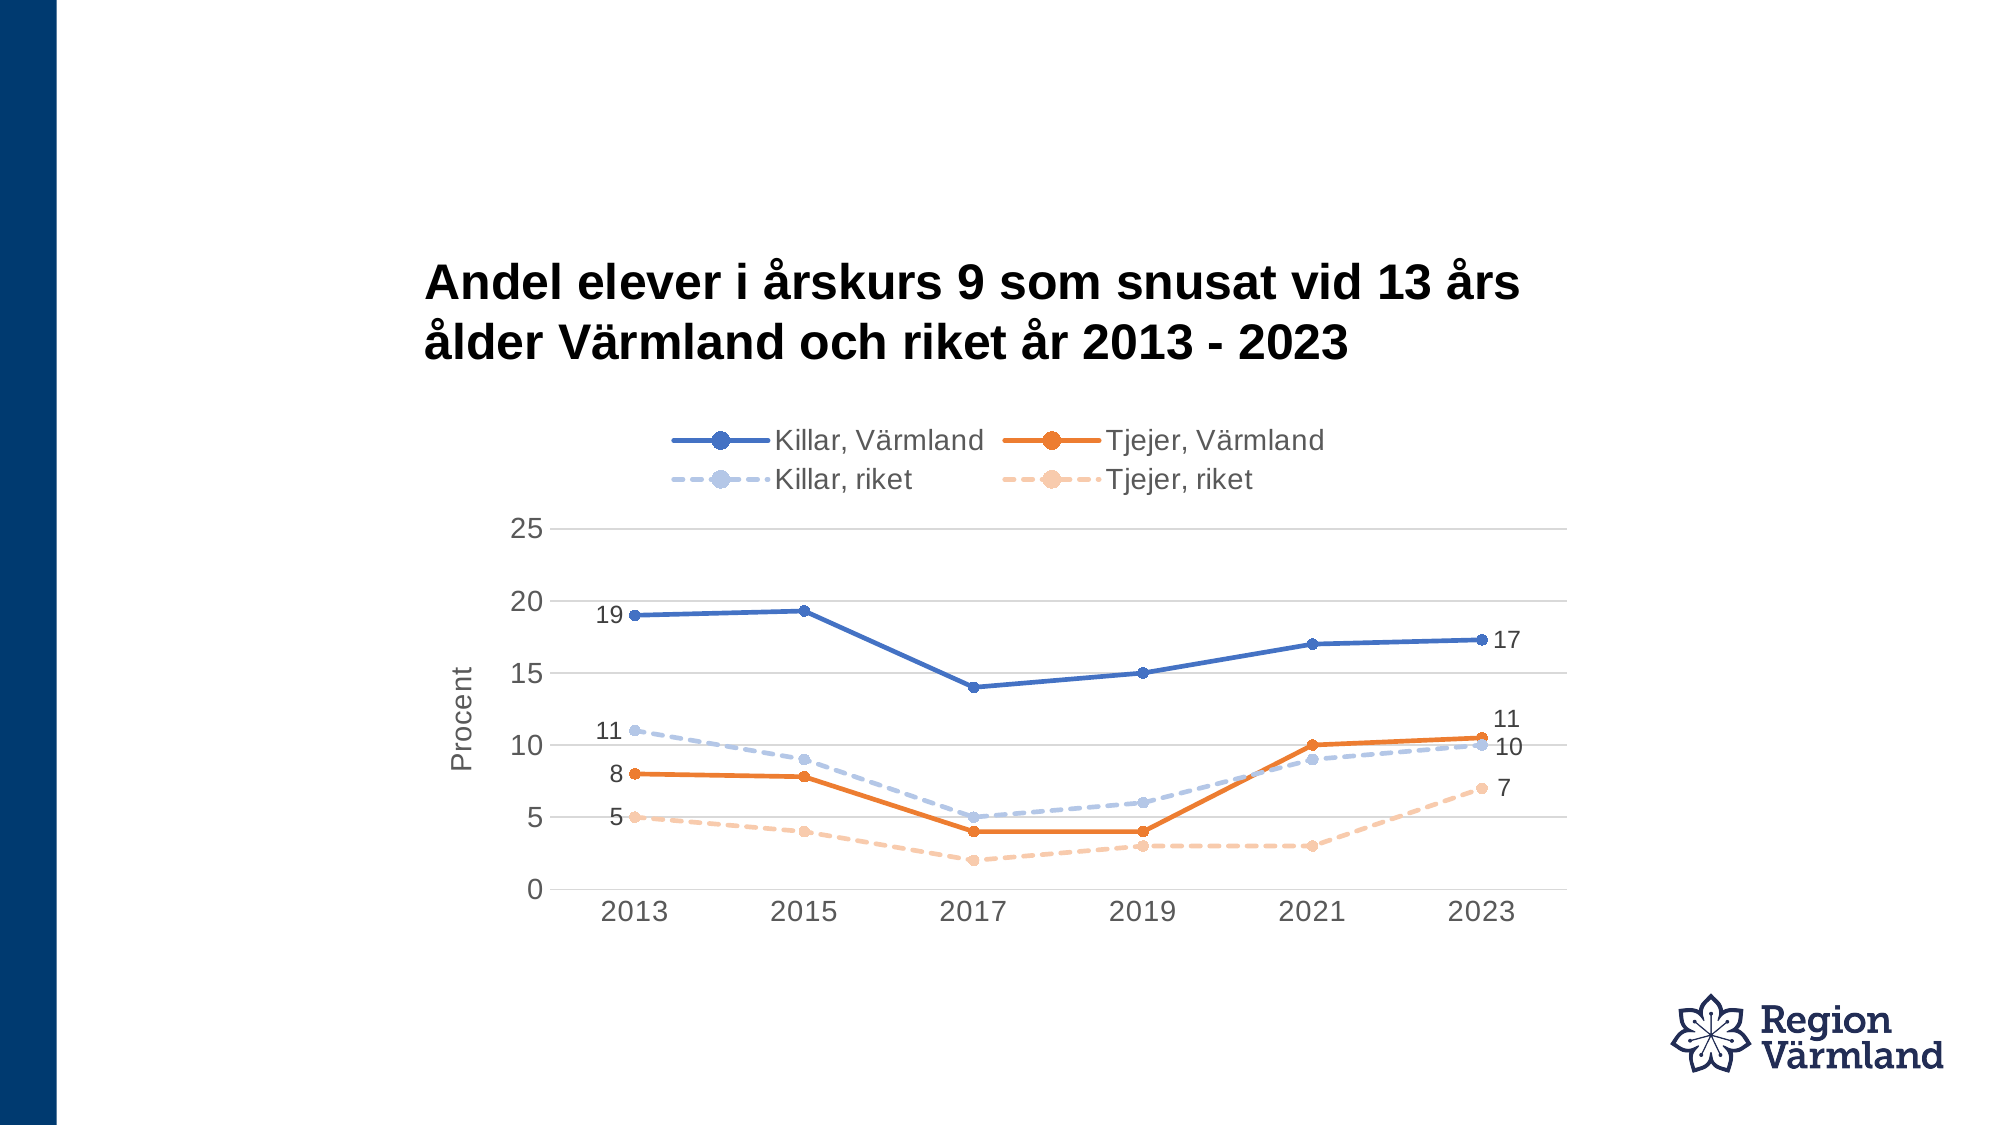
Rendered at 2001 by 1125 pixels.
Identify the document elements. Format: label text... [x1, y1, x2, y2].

picture [1670, 993, 1944, 1073]
title Andel elever i årskurs 9 som snusat vid 13 års ålder Värmland och riket år 2013 - 2023 [409, 159, 1591, 377]
chart [409, 407, 1591, 939]
